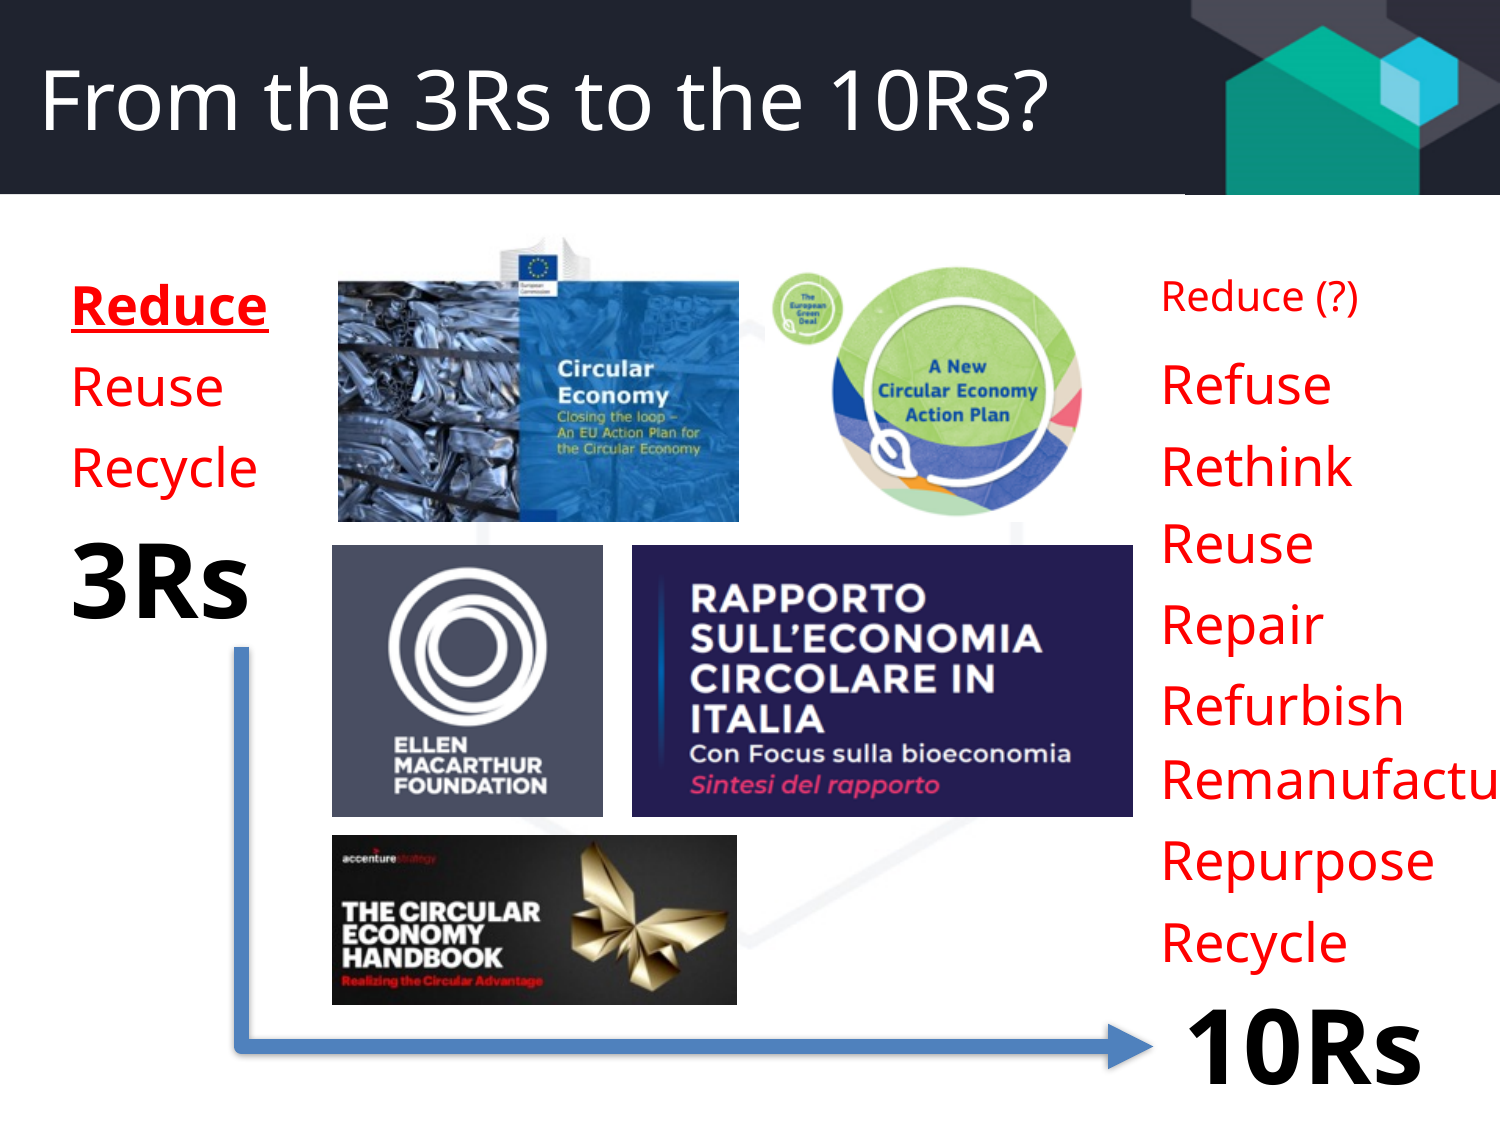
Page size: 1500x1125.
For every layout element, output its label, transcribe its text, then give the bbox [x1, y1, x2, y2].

text_box 10Rs [1169, 972, 1500, 1113]
text_box Remanufacture [1145, 738, 1500, 818]
text_box Reuse [56, 344, 333, 425]
text_box Repair [1145, 582, 1500, 663]
picture [0, 0, 1500, 1125]
text_box Refuse [1145, 343, 1500, 423]
text_box Recycle [1145, 900, 1500, 981]
text_box 3Rs [56, 506, 427, 647]
text_box Refurbish [1145, 663, 1500, 738]
text_box Recycle [56, 426, 333, 506]
text_box Reuse [1145, 501, 1500, 582]
text_box Repurpose [1145, 819, 1500, 900]
text_box Rethink [1145, 424, 1500, 501]
text_box Reduce [56, 263, 333, 344]
title From the 3Rs to the 10Rs? [0, 0, 1186, 195]
text_box Reduce (?) [1145, 262, 1500, 327]
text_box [497, 391, 897, 1125]
